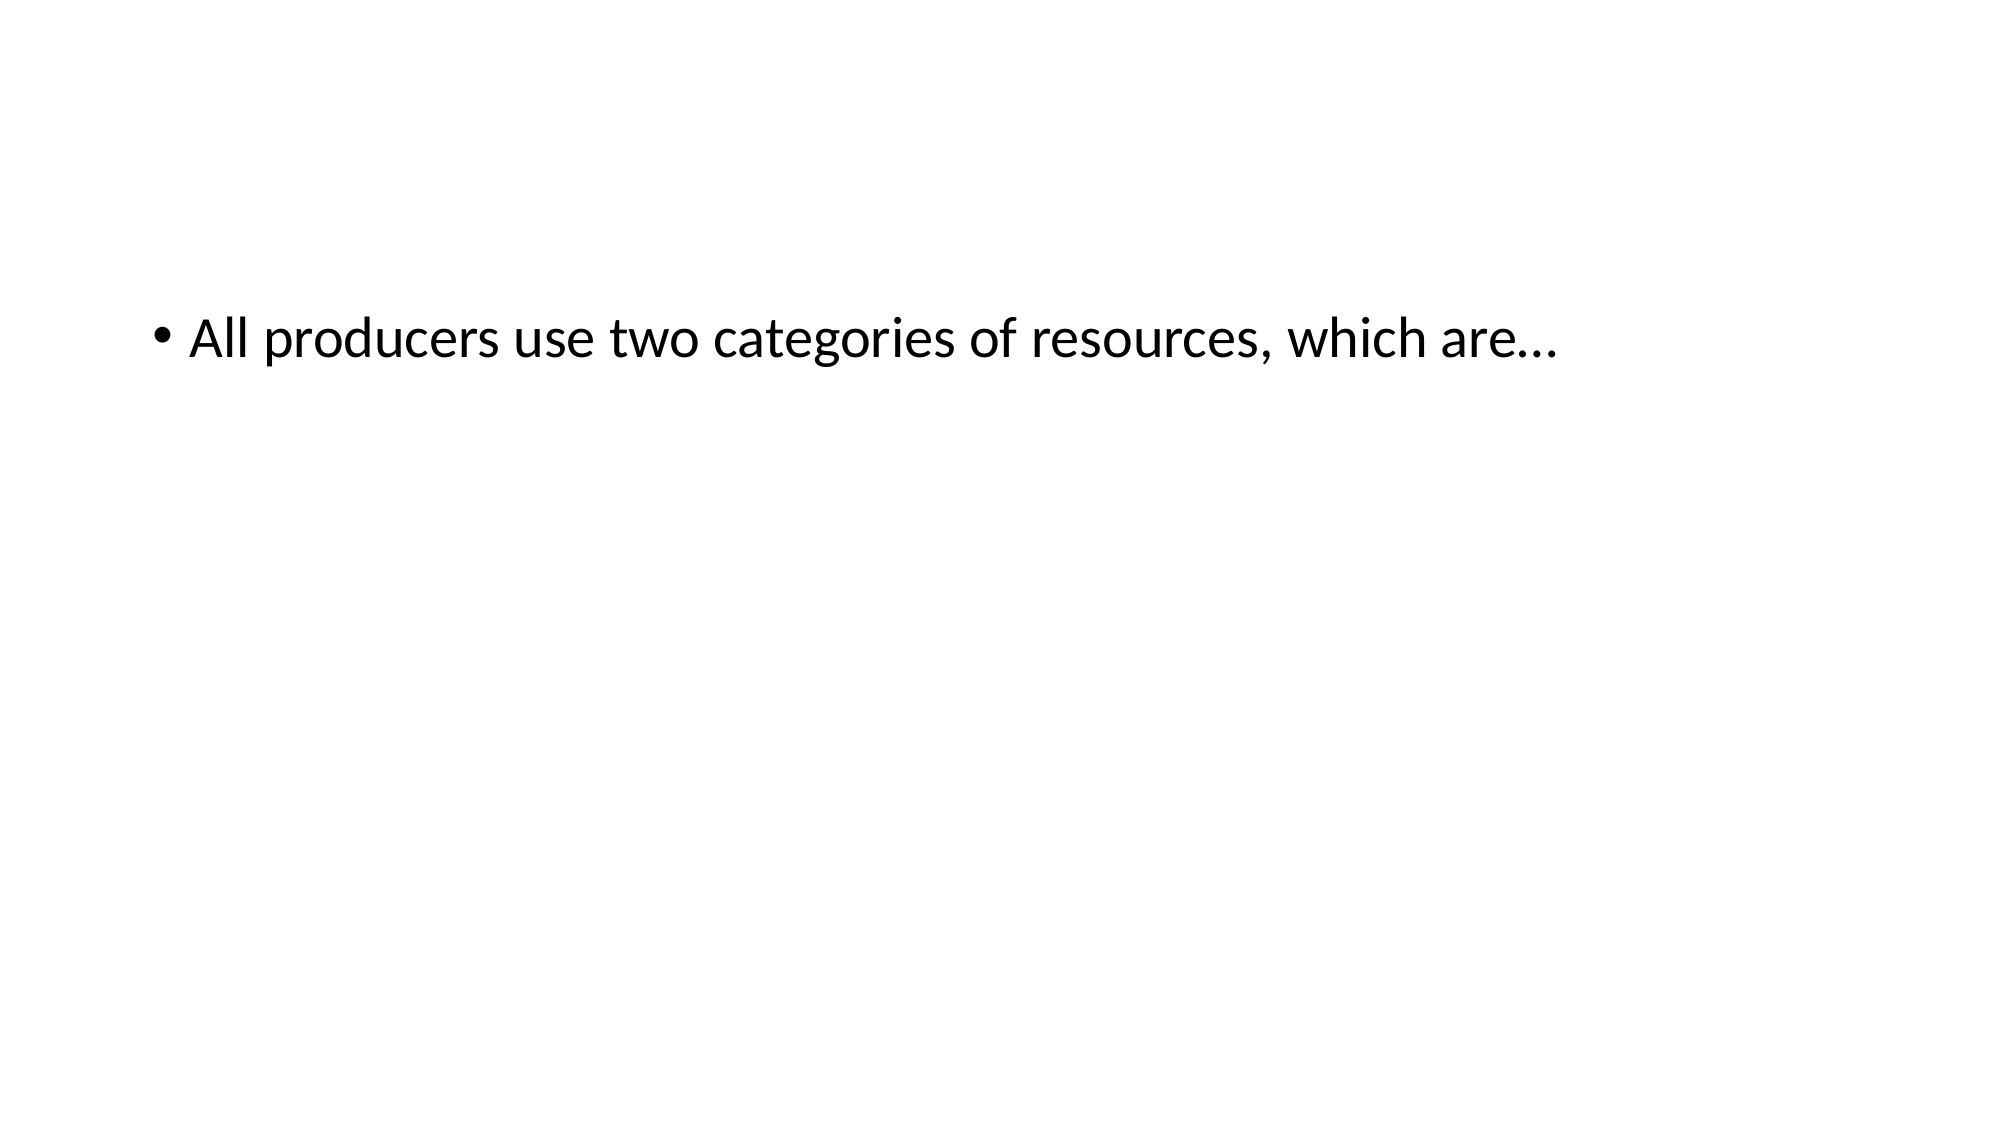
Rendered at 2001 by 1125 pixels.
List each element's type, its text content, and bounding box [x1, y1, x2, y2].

list All producers use two categories of resources, which are… [137, 299, 1863, 1014]
